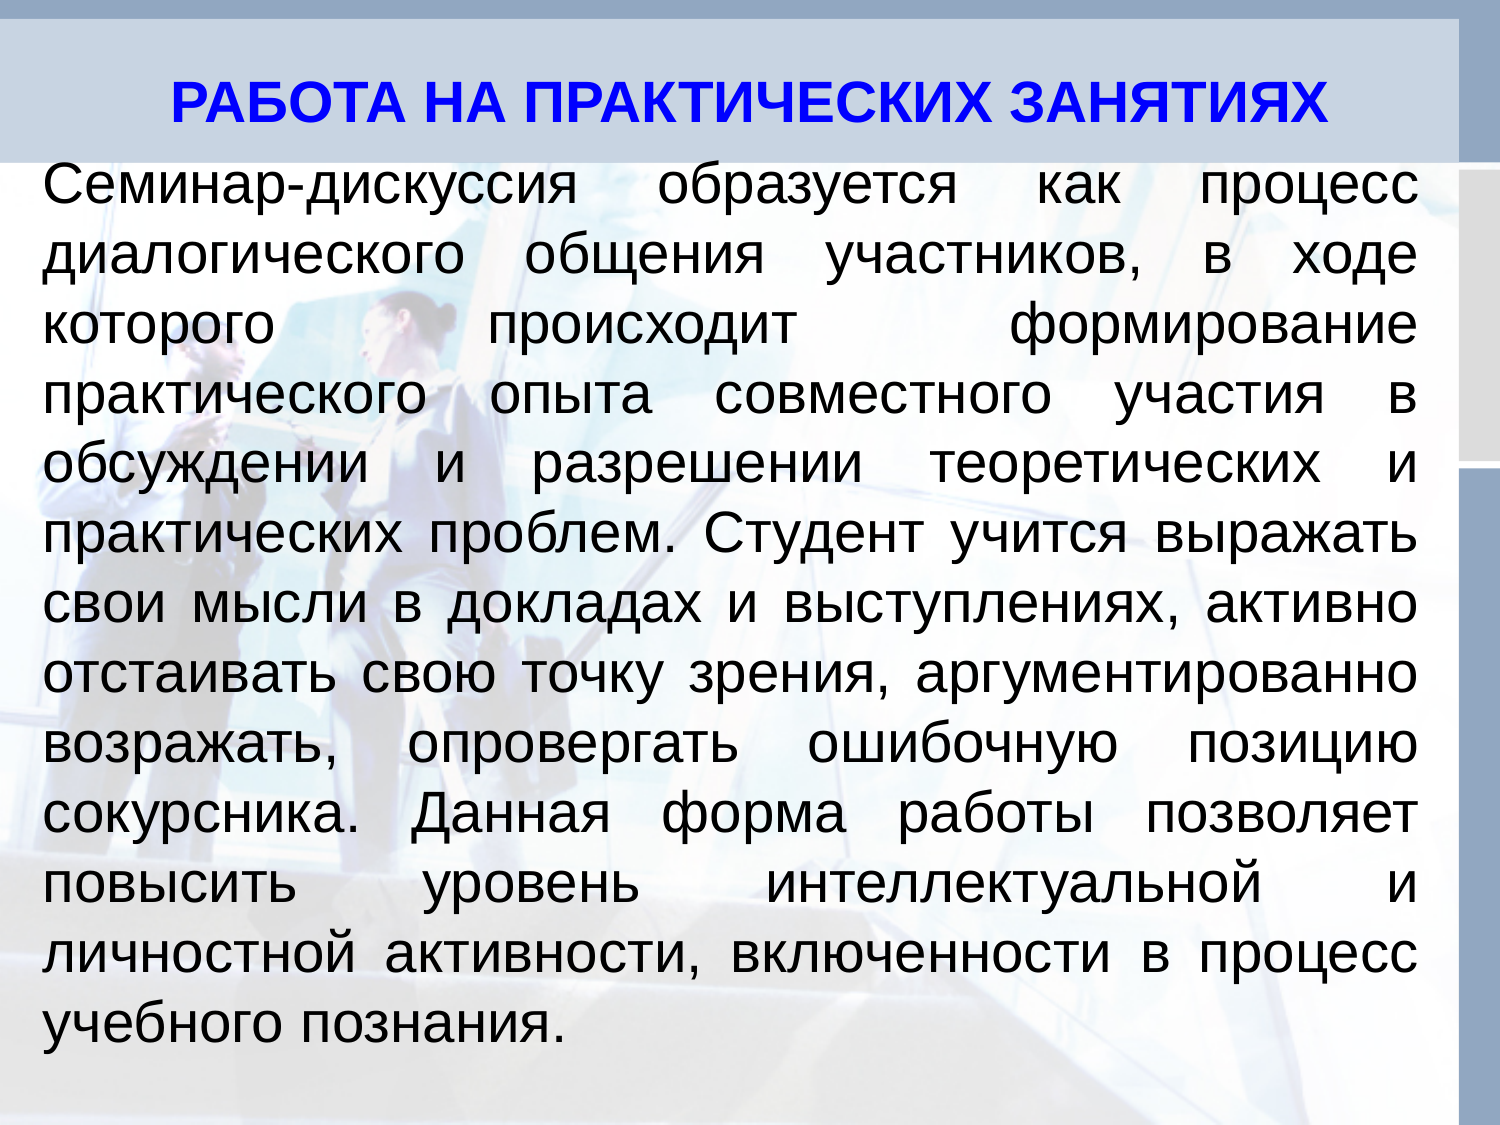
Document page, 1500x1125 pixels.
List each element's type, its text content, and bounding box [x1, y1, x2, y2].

picture [0, 163, 1500, 1125]
list Семинар-дискуссия образуется как процесс диалогического общения участников, в ходе которого происходит формирование практического опыта совместного участия в обсуждении и разрешении теоретических и практических проблем. Студент учится выражать свои мысли в докладах и выступлениях, активно отстаивать свою точку зрения, аргументированно возражать, опровергать ошибочную позицию сокурсника. Данная форма работы позволяет повысить уровень интеллектуальной и личностной активности, включенности в процесс учебного познания. [27, 137, 1436, 880]
title РАБОТА НА ПРАКТИЧЕСКИХ ЗАНЯТИЯХ [75, 34, 1425, 137]
